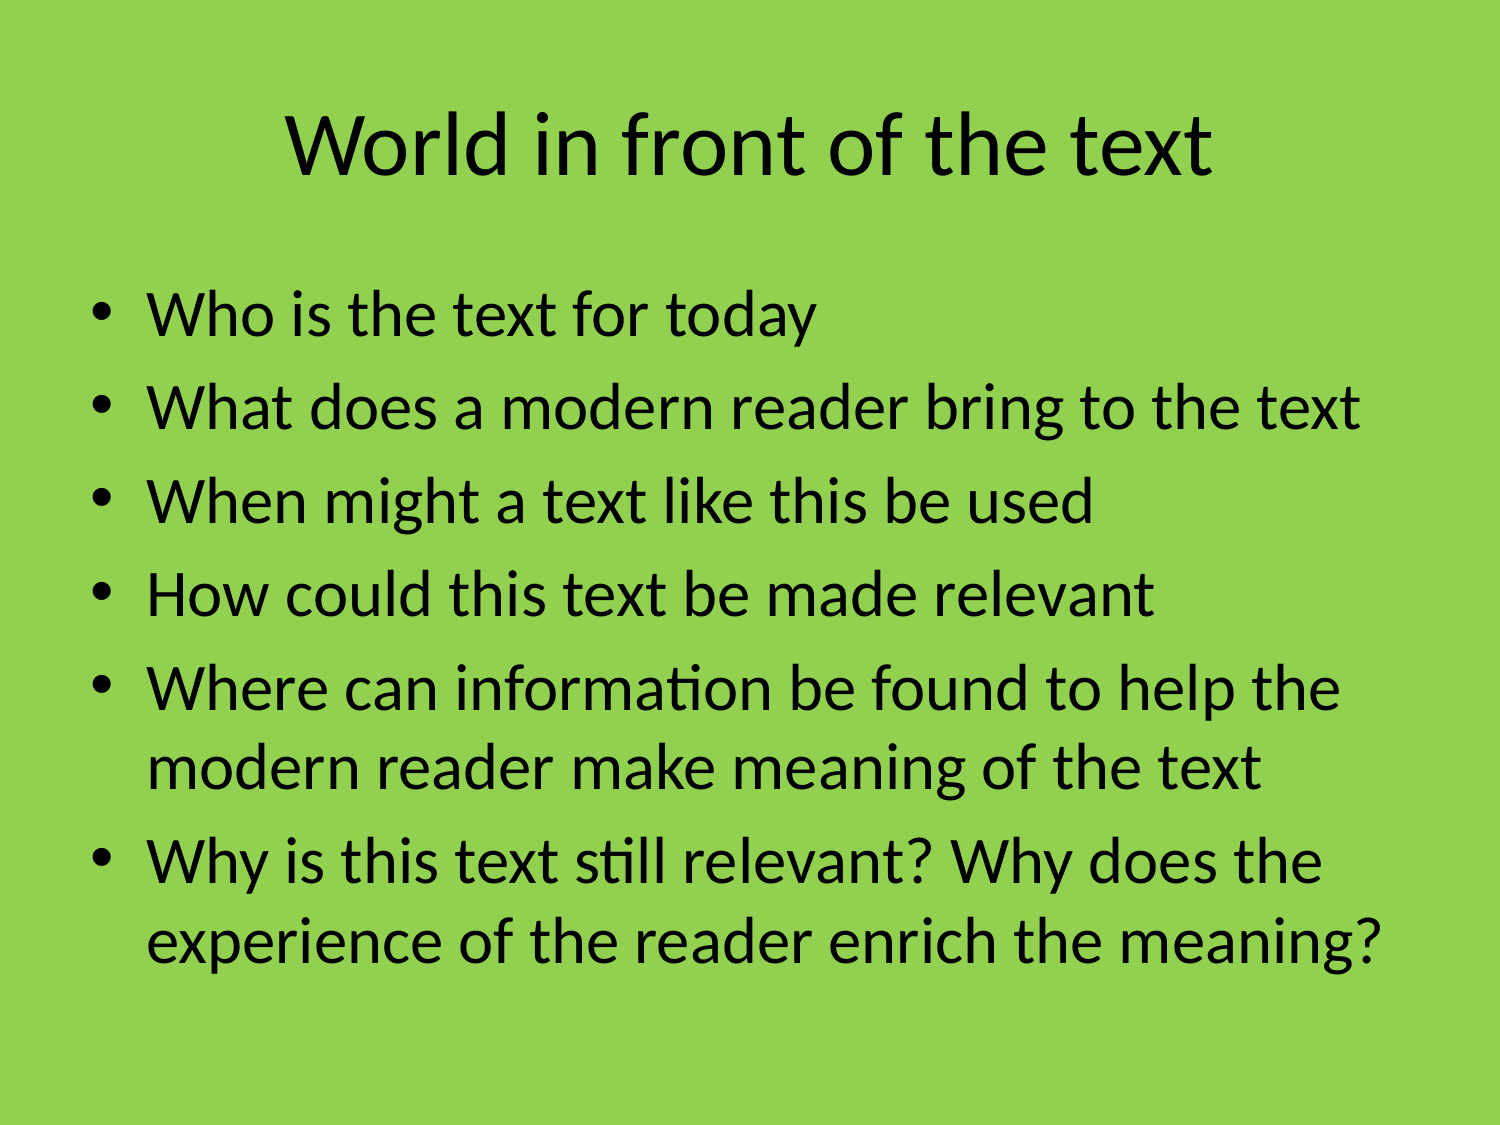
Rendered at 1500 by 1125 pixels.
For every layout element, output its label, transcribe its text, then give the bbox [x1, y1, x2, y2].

title World in front of the text [75, 45, 1425, 233]
list Who is the text for today What does a modern reader bring to the text When might a text like this be used How could this text be made relevant Where can information be found to help the modern reader make meaning of the text Why is this text still relevant? Why does the experience of the reader enrich the meaning? [75, 262, 1425, 1005]
